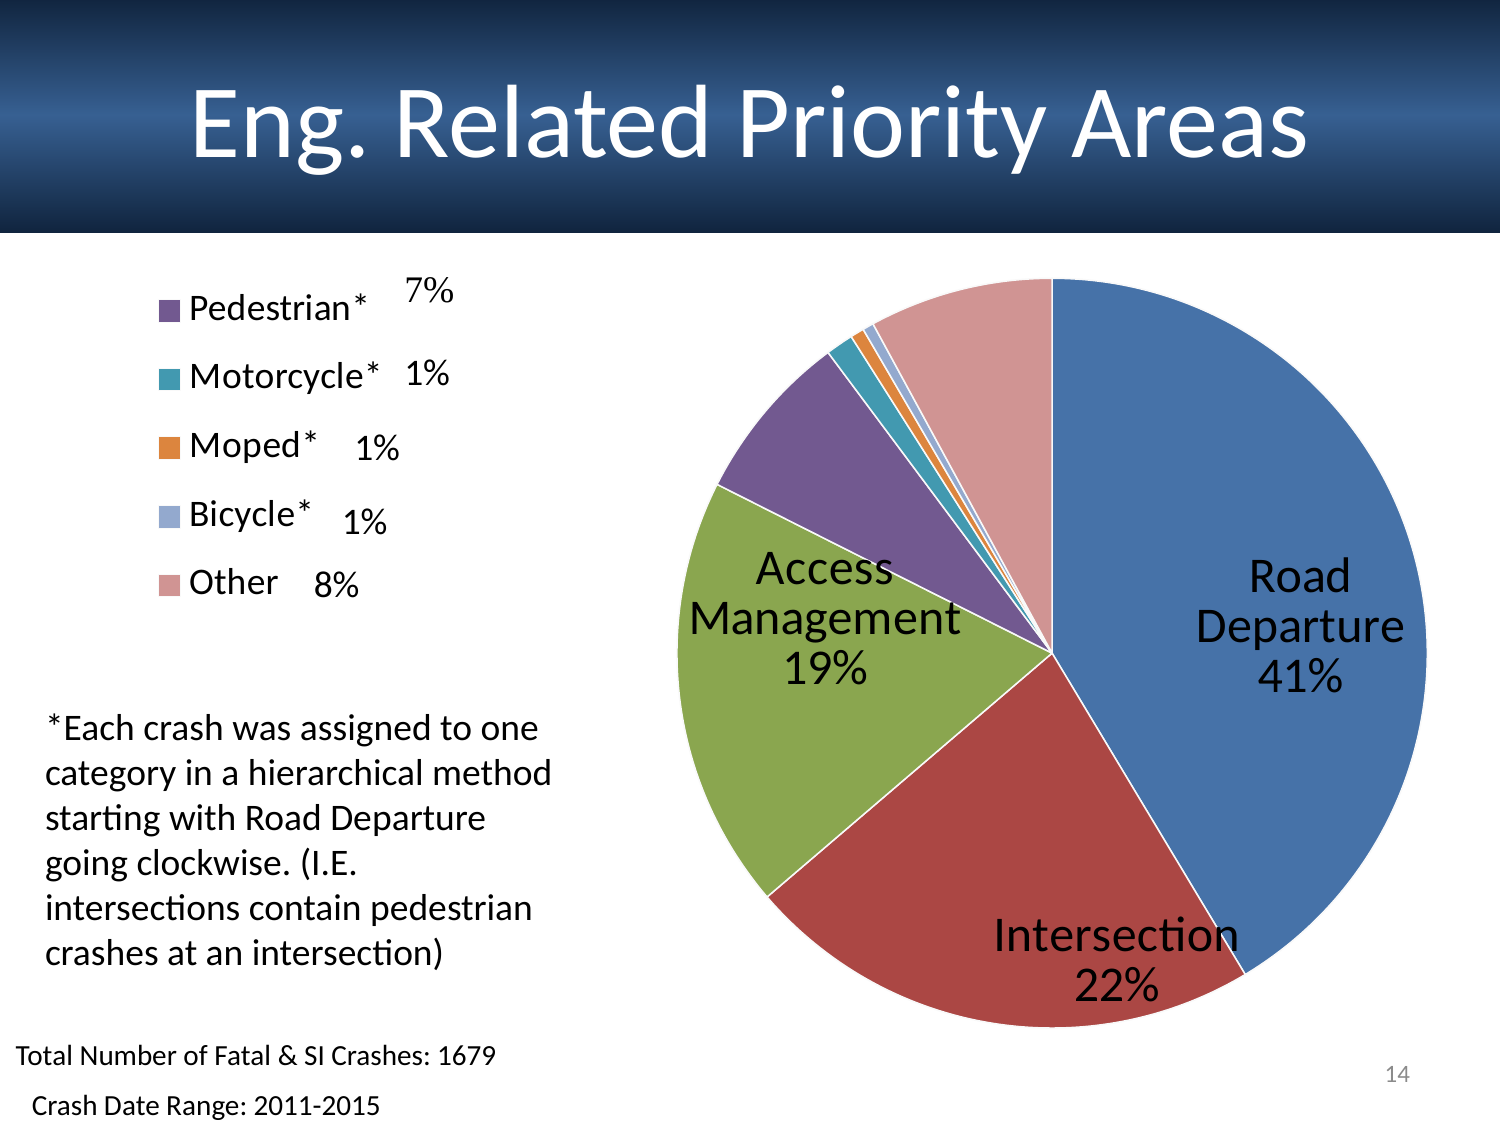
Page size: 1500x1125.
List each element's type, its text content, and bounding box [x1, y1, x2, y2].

text_box Eng. Related Priority Areas [0, 0, 1500, 231]
chart [0, 232, 1500, 1030]
slide_number 14 [1074, 1042, 1425, 1103]
text_box Crash Date Range: 2011-2015 [0, 1079, 413, 1125]
text_box Total Number of Fatal & SI Crashes: 1679 [0, 1038, 513, 1079]
